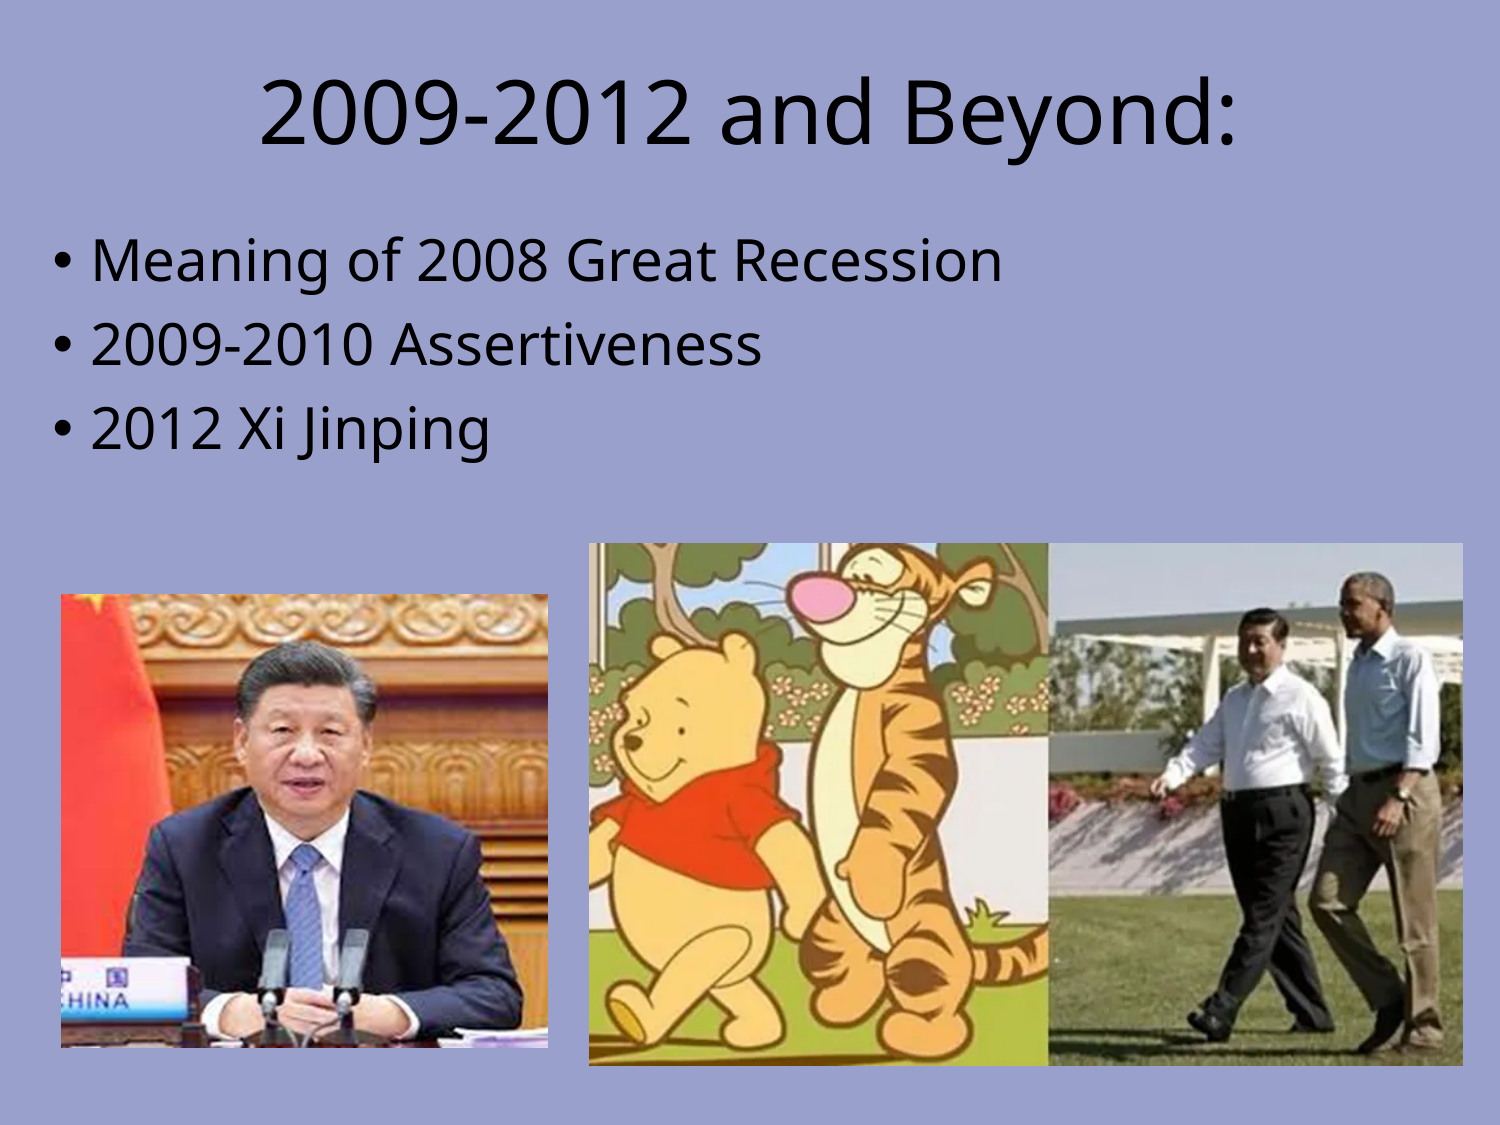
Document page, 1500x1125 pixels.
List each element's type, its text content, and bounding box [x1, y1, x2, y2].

list Meaning of 2008 Great Recession 2009-2010 Assertiveness 2012 Xi Jinping [37, 223, 1397, 1014]
picture [61, 594, 548, 1048]
picture [589, 543, 1463, 1066]
title 2009-2012 and Beyond: [103, 59, 1397, 172]
